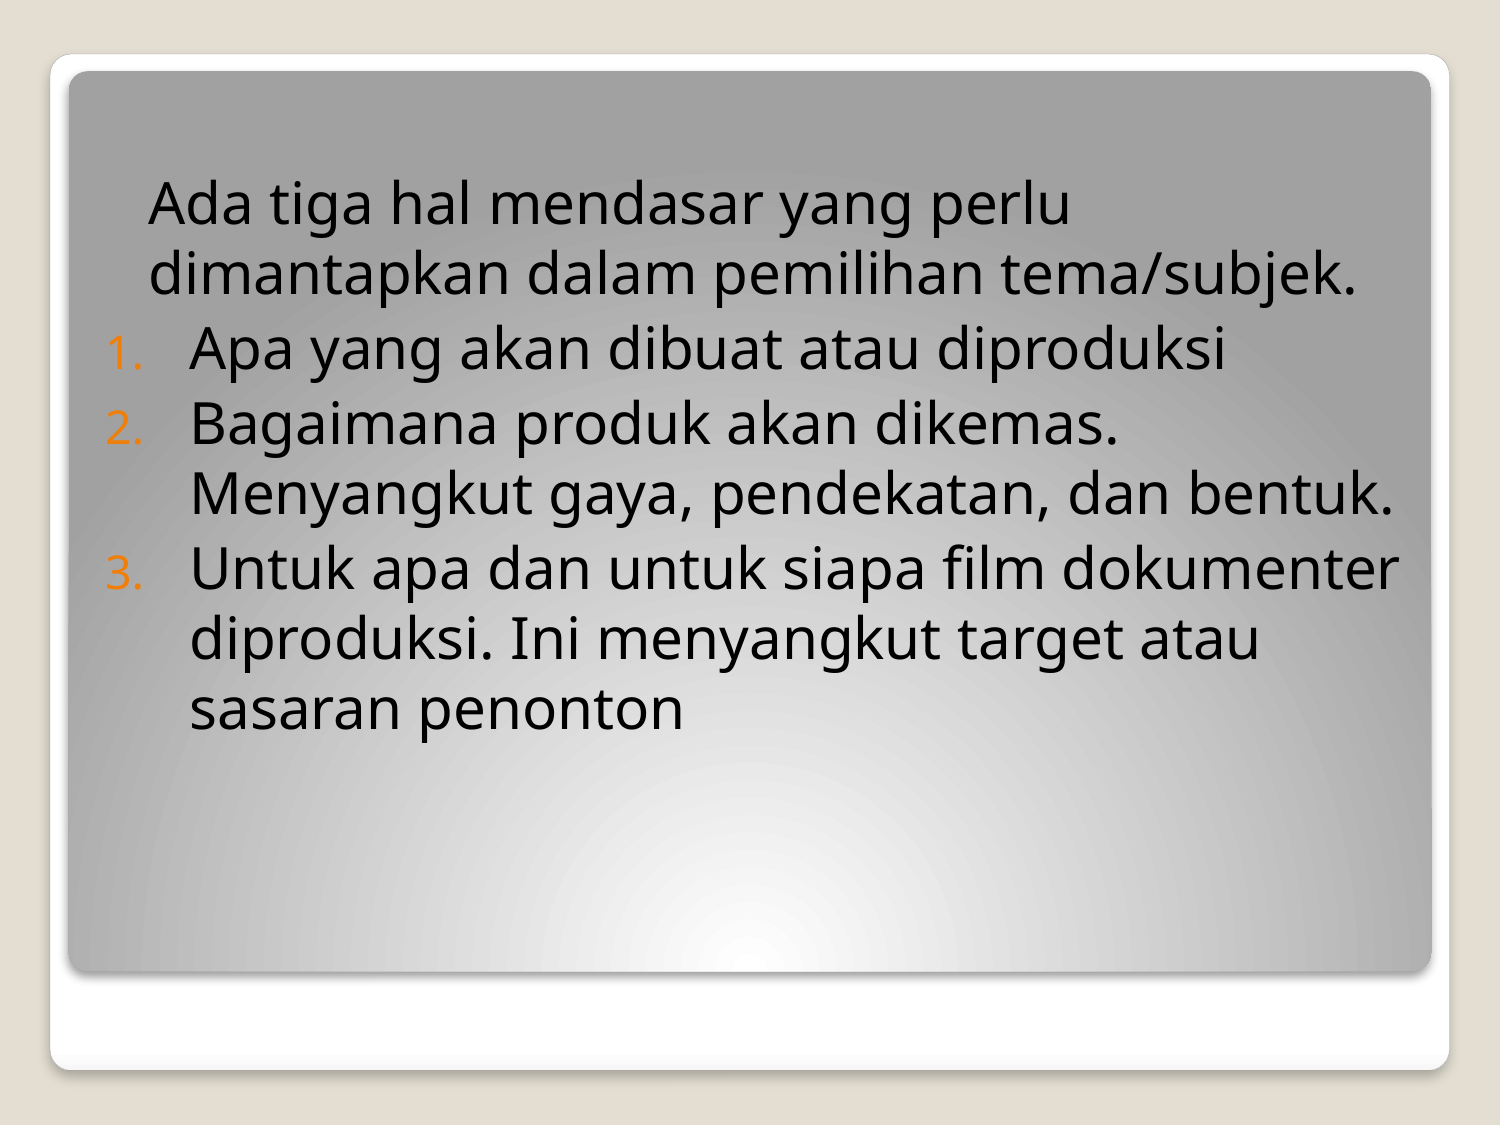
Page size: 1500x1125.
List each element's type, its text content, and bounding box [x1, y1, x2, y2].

list Ada tiga hal mendasar yang perlu dimantapkan dalam pemilihan tema/subjek. Apa yang akan dibuat atau diproduksi Bagaimana produk akan dikemas. Menyangkut gaya, pendekatan, dan bentuk. Untuk apa dan untuk siapa film dokumenter diproduksi. Ini menyangkut target atau sasaran penonton [75, 50, 1425, 850]
